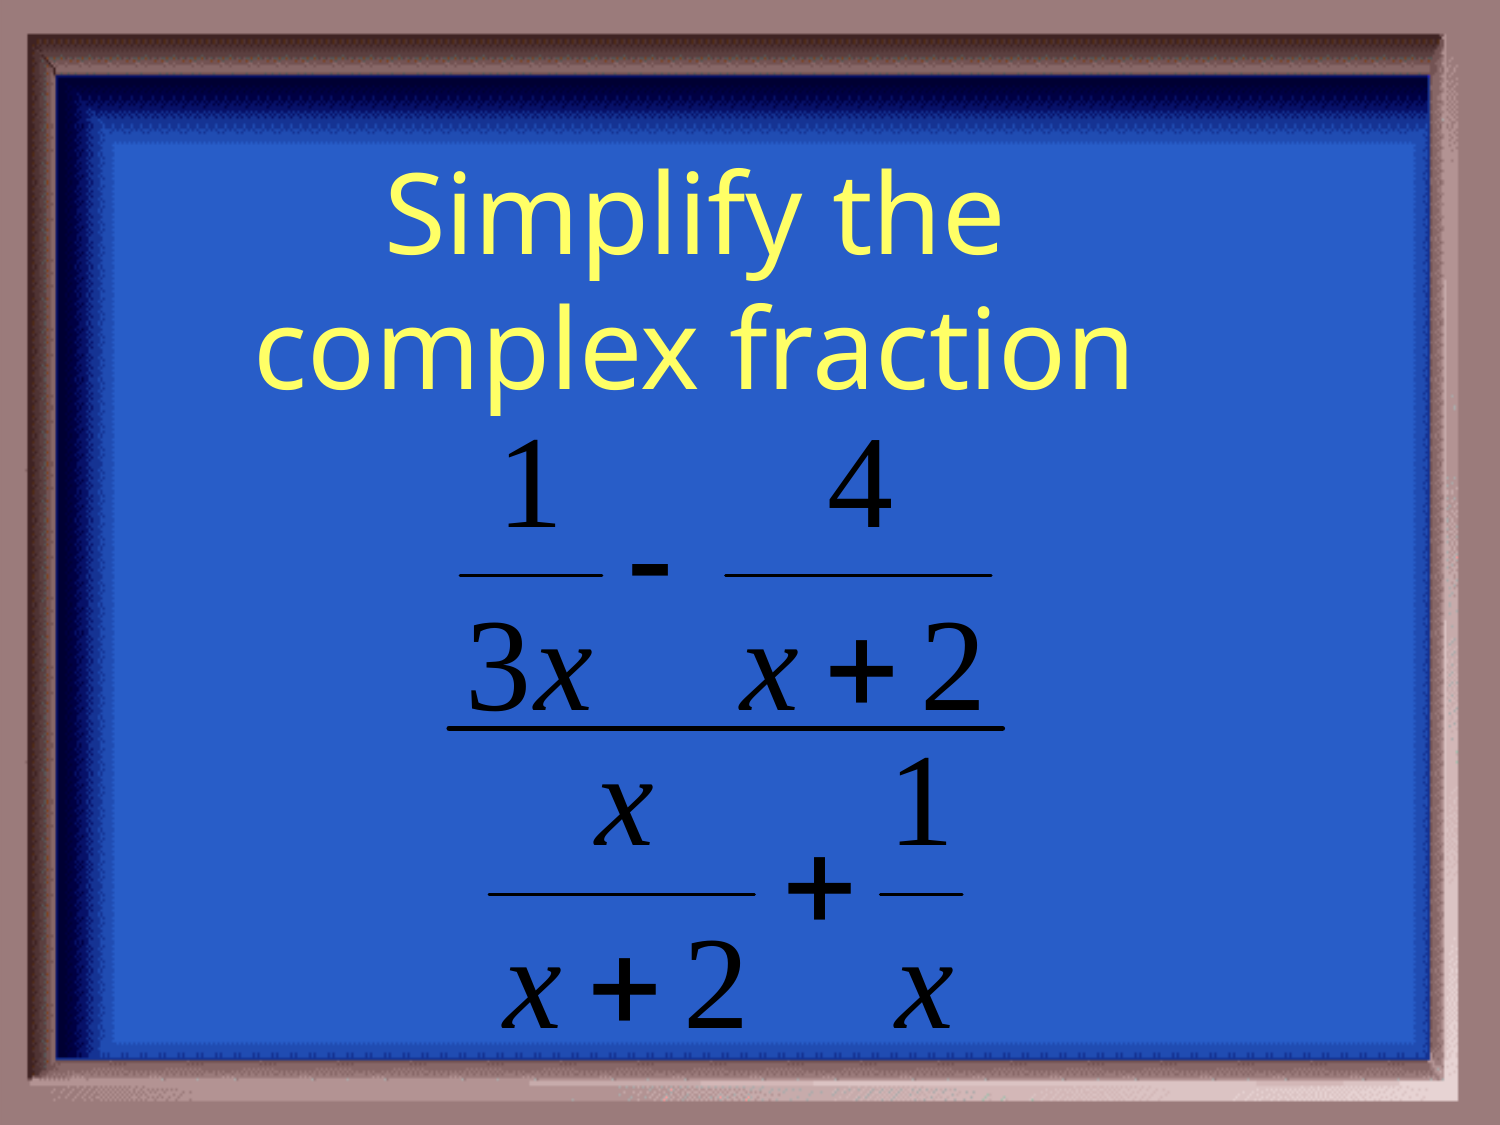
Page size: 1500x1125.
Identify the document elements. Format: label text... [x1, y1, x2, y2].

picture [0, 0, 1500, 1125]
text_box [426, 398, 1033, 1059]
text_box Simplify the complex fraction [140, 134, 1250, 561]
